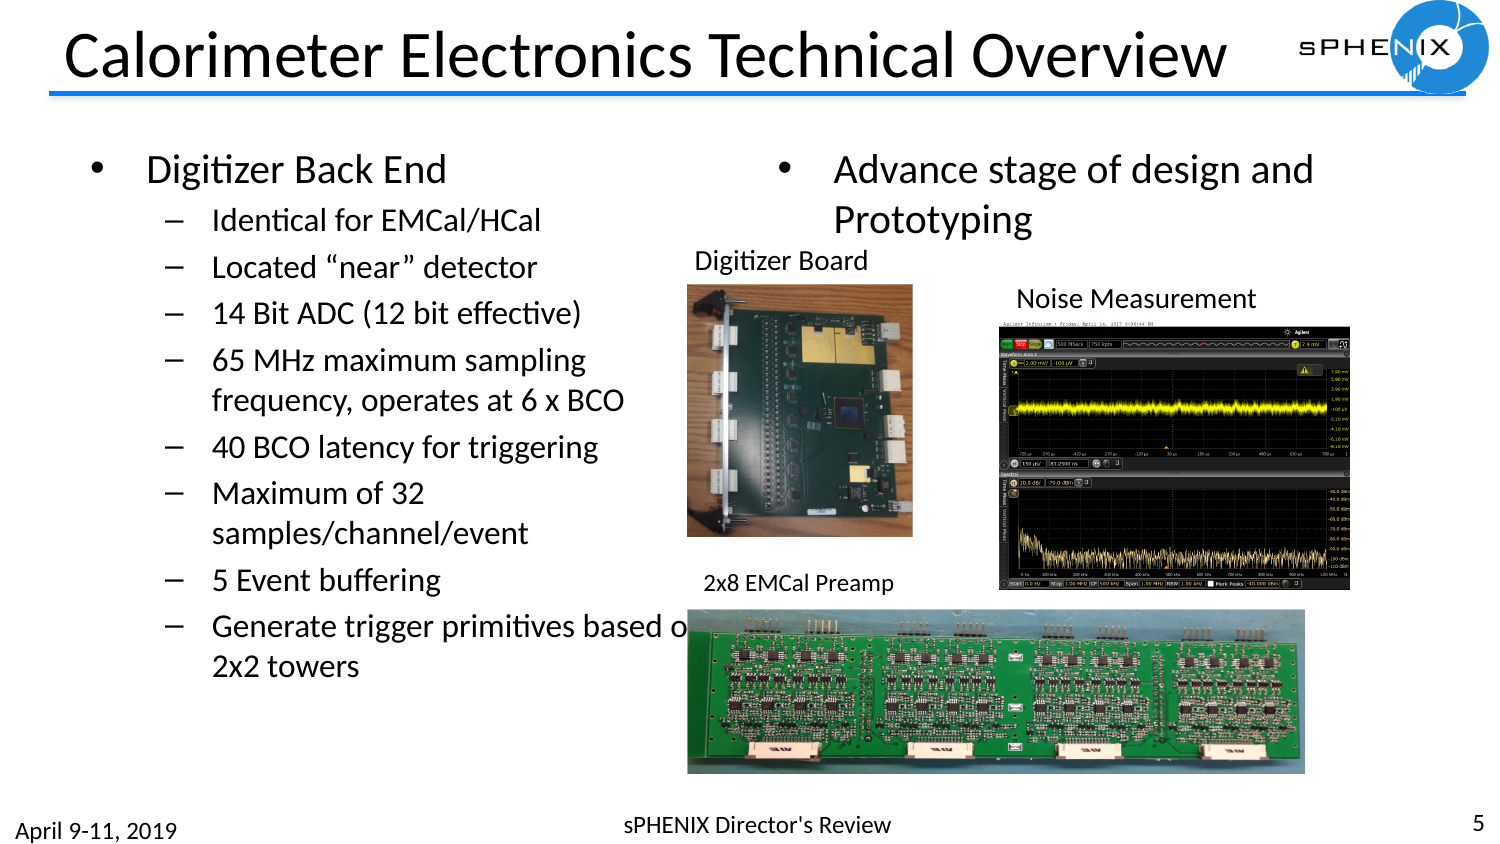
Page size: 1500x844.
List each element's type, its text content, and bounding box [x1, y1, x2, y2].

footer sPHENIX Director's Review [520, 806, 908, 841]
list Advance stage of design and Prototyping [762, 134, 1425, 235]
text_box Digitizer Board [679, 234, 884, 284]
title Calorimeter Electronics Technical Overview [49, 4, 1287, 99]
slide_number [0, 815, 350, 844]
list Digitizer Back End Identical for EMCal/HCal Located “near” detector 14 Bit ADC (12 bit effective) 65 MHz maximum sampling frequency, operates at 6 x BCO 40 BCO latency for triggering Maximum of 32 samples/channel/event 5 Event buffering Generate trigger primitives based on 2x2 towers [75, 134, 738, 772]
text_box Noise Measurement [1001, 271, 1273, 320]
slide_number 5 [1412, 798, 1500, 844]
text_box 2x8 EMCal Preamp [688, 559, 908, 605]
picture [1299, 0, 1489, 94]
picture [687, 284, 1351, 844]
